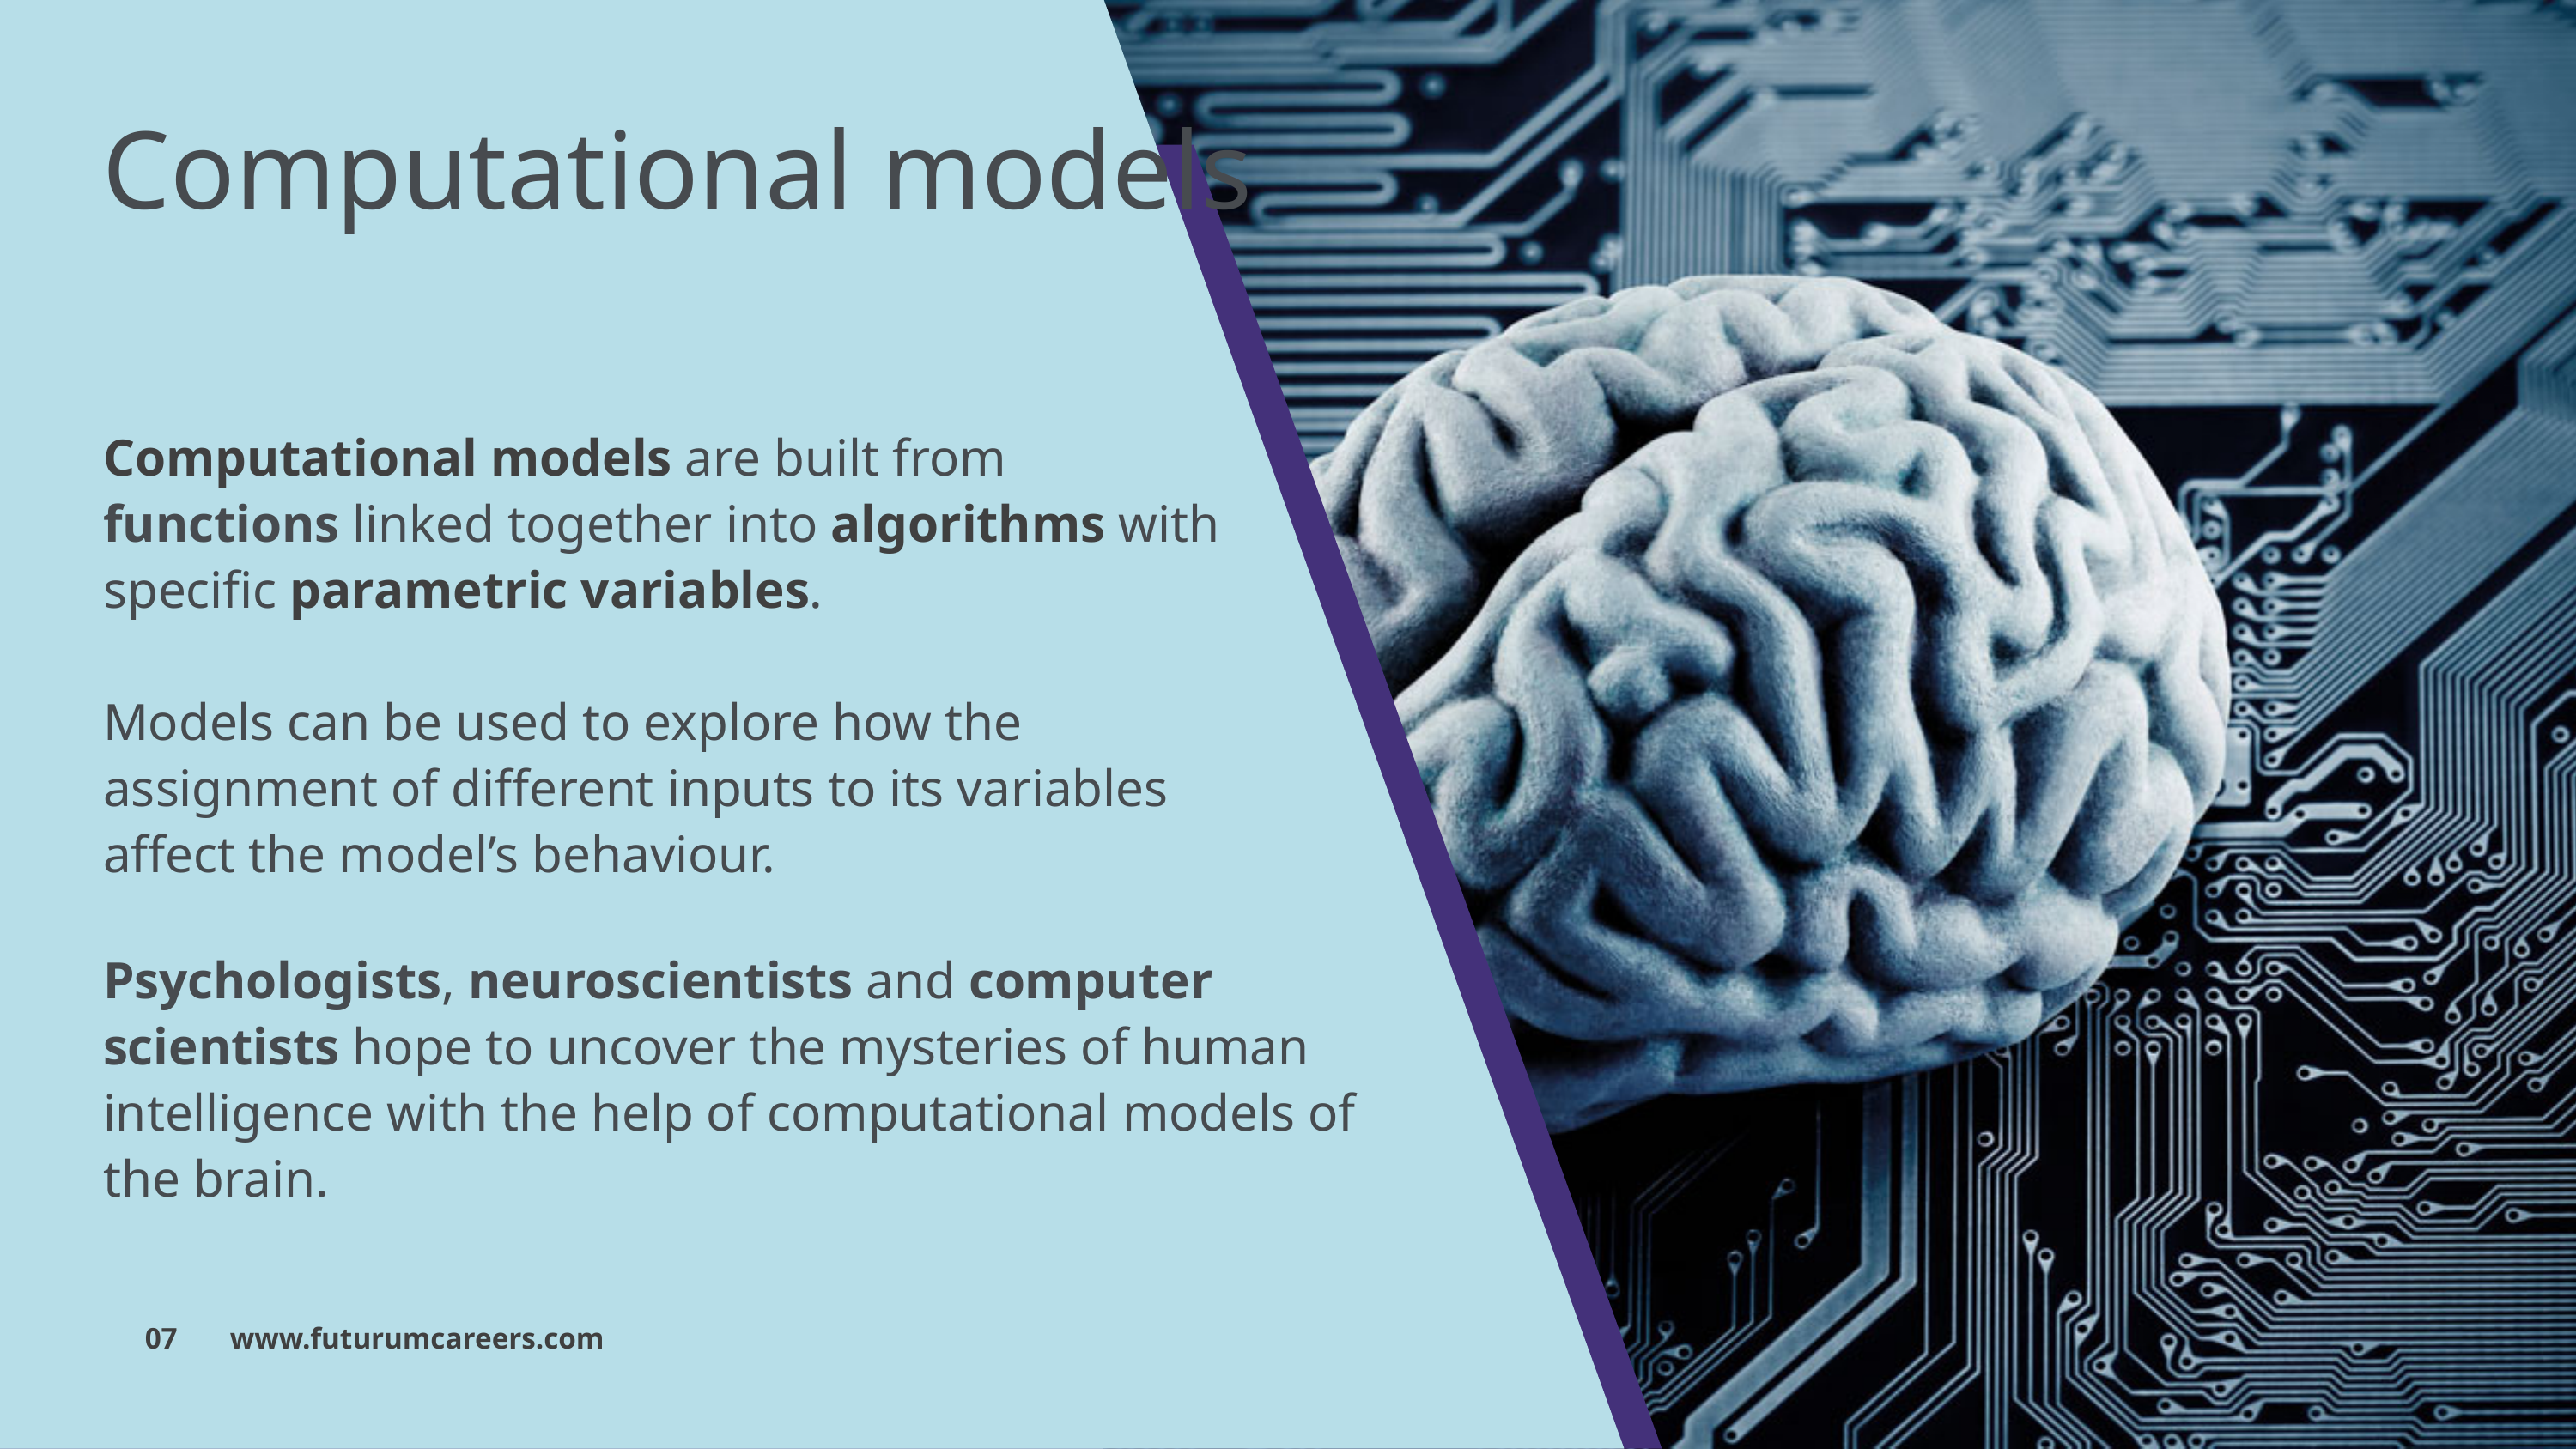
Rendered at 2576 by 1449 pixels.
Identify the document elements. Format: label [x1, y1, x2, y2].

text_box [1540, 0, 2576, 1449]
text_box [87, 0, 1537, 1449]
